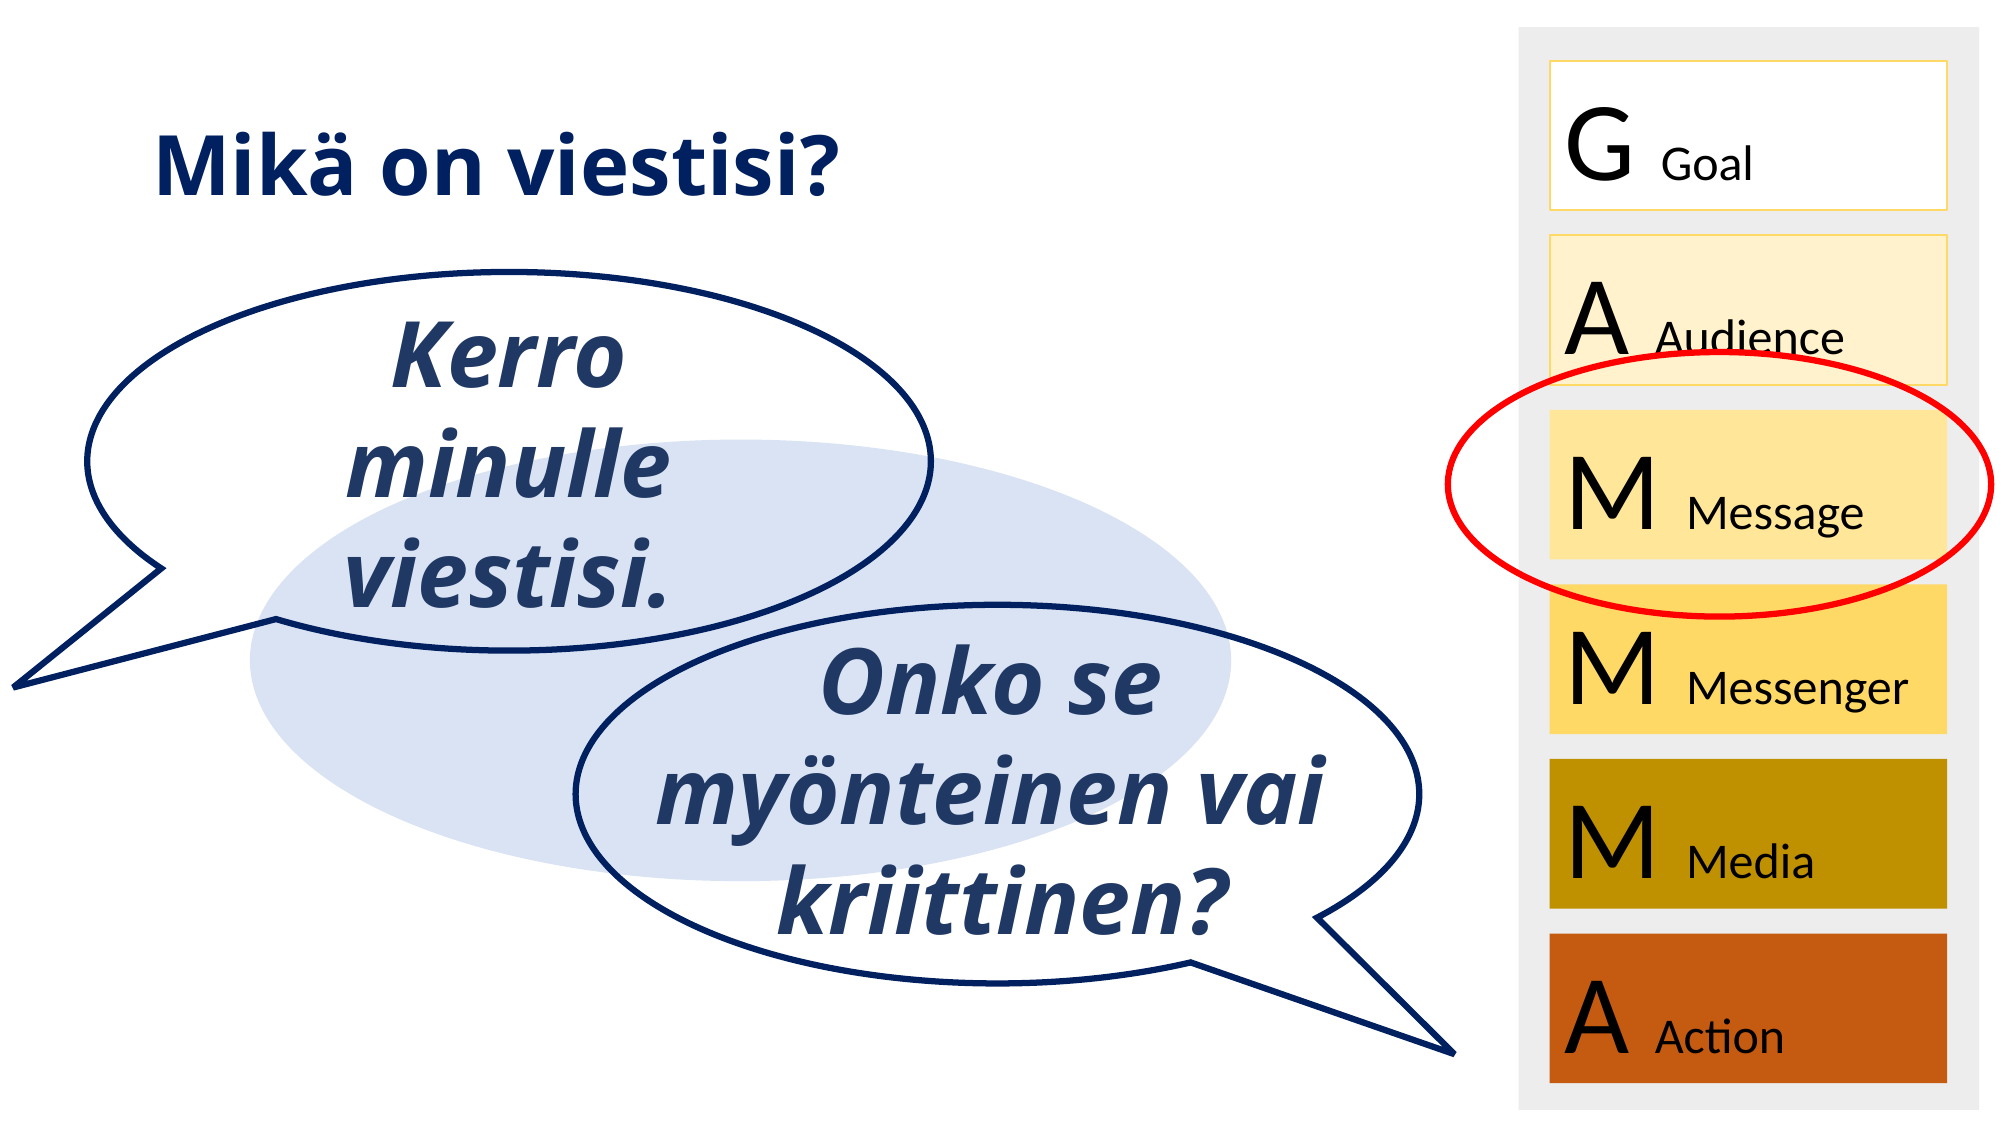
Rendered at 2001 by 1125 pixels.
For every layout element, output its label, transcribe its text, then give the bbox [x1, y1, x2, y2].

text_box [1980, 444, 1993, 524]
text_box [789, 960, 1456, 1056]
text_box Onko se myönteinen vai kriittinen? [640, 615, 1365, 960]
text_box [1518, 27, 1980, 1110]
text_box [762, 456, 1222, 615]
text_box [1446, 394, 1518, 575]
text_box [574, 692, 640, 896]
text_box [854, 603, 1141, 615]
text_box [1365, 699, 1421, 889]
title Mikä on viestisi? [137, 59, 1518, 278]
text_box Kerro minulle viestisi. [12, 270, 932, 689]
text_box [248, 621, 640, 875]
